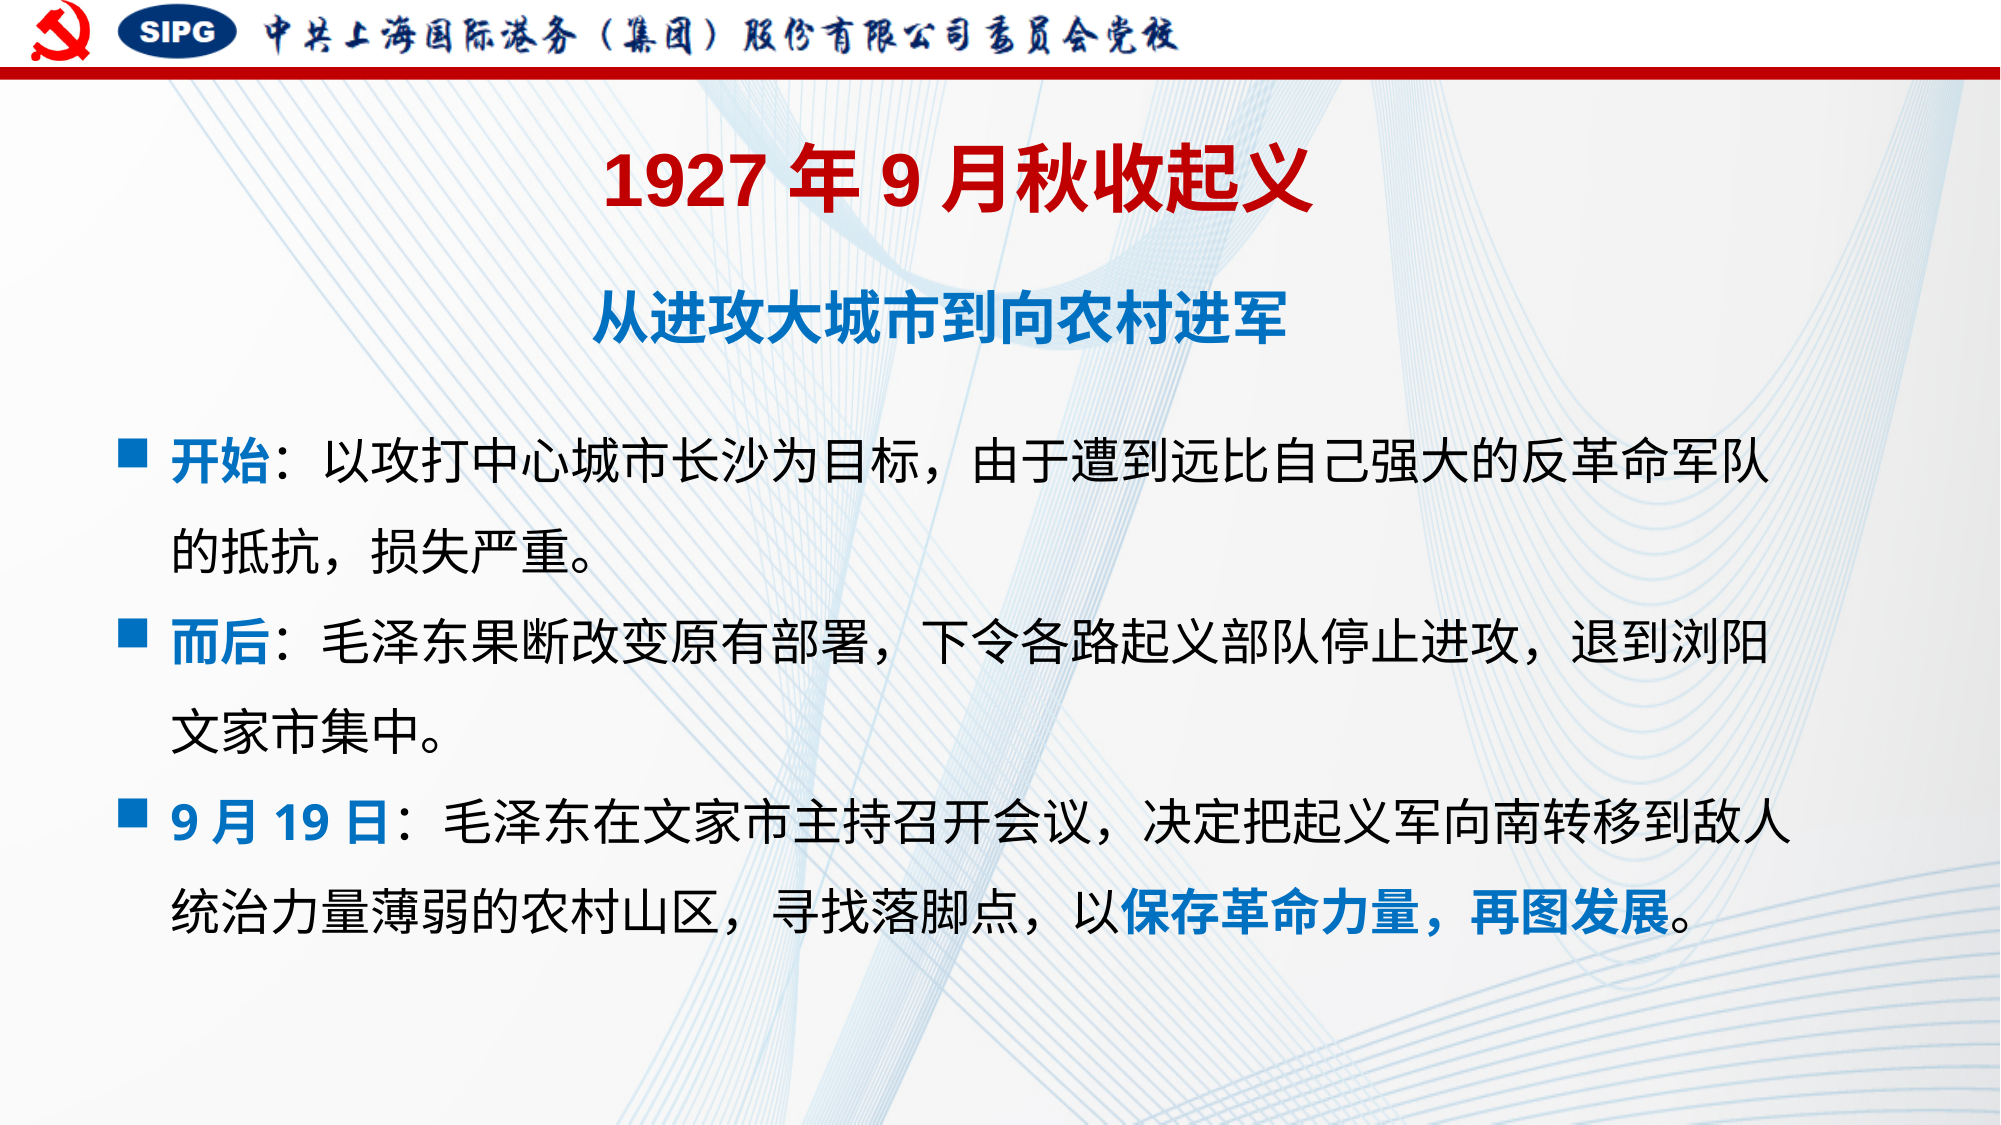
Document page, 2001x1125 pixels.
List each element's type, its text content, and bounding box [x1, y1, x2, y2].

text_box 1927年9月秋收起义 [74, 124, 1844, 230]
picture [0, 80, 2001, 1125]
text_box 开始：以攻打中心城市长沙为目标，由于遭到远比自己强大的反革命军队的抵抗，损失严重。 而后：毛泽东果断改变原有部署，下令各路起义部队停止进攻，退到浏阳文家市集中。 9月19日：毛泽东在文家市主持召开会议，决定把起义军向南转移到敌人统治力量薄弱的农村山区，寻找落脚点，以保存革命力量，再图发展。 [99, 392, 1819, 948]
text_box 从进攻大城市到向农村进军 [455, 274, 1426, 359]
picture [14, 0, 2001, 67]
